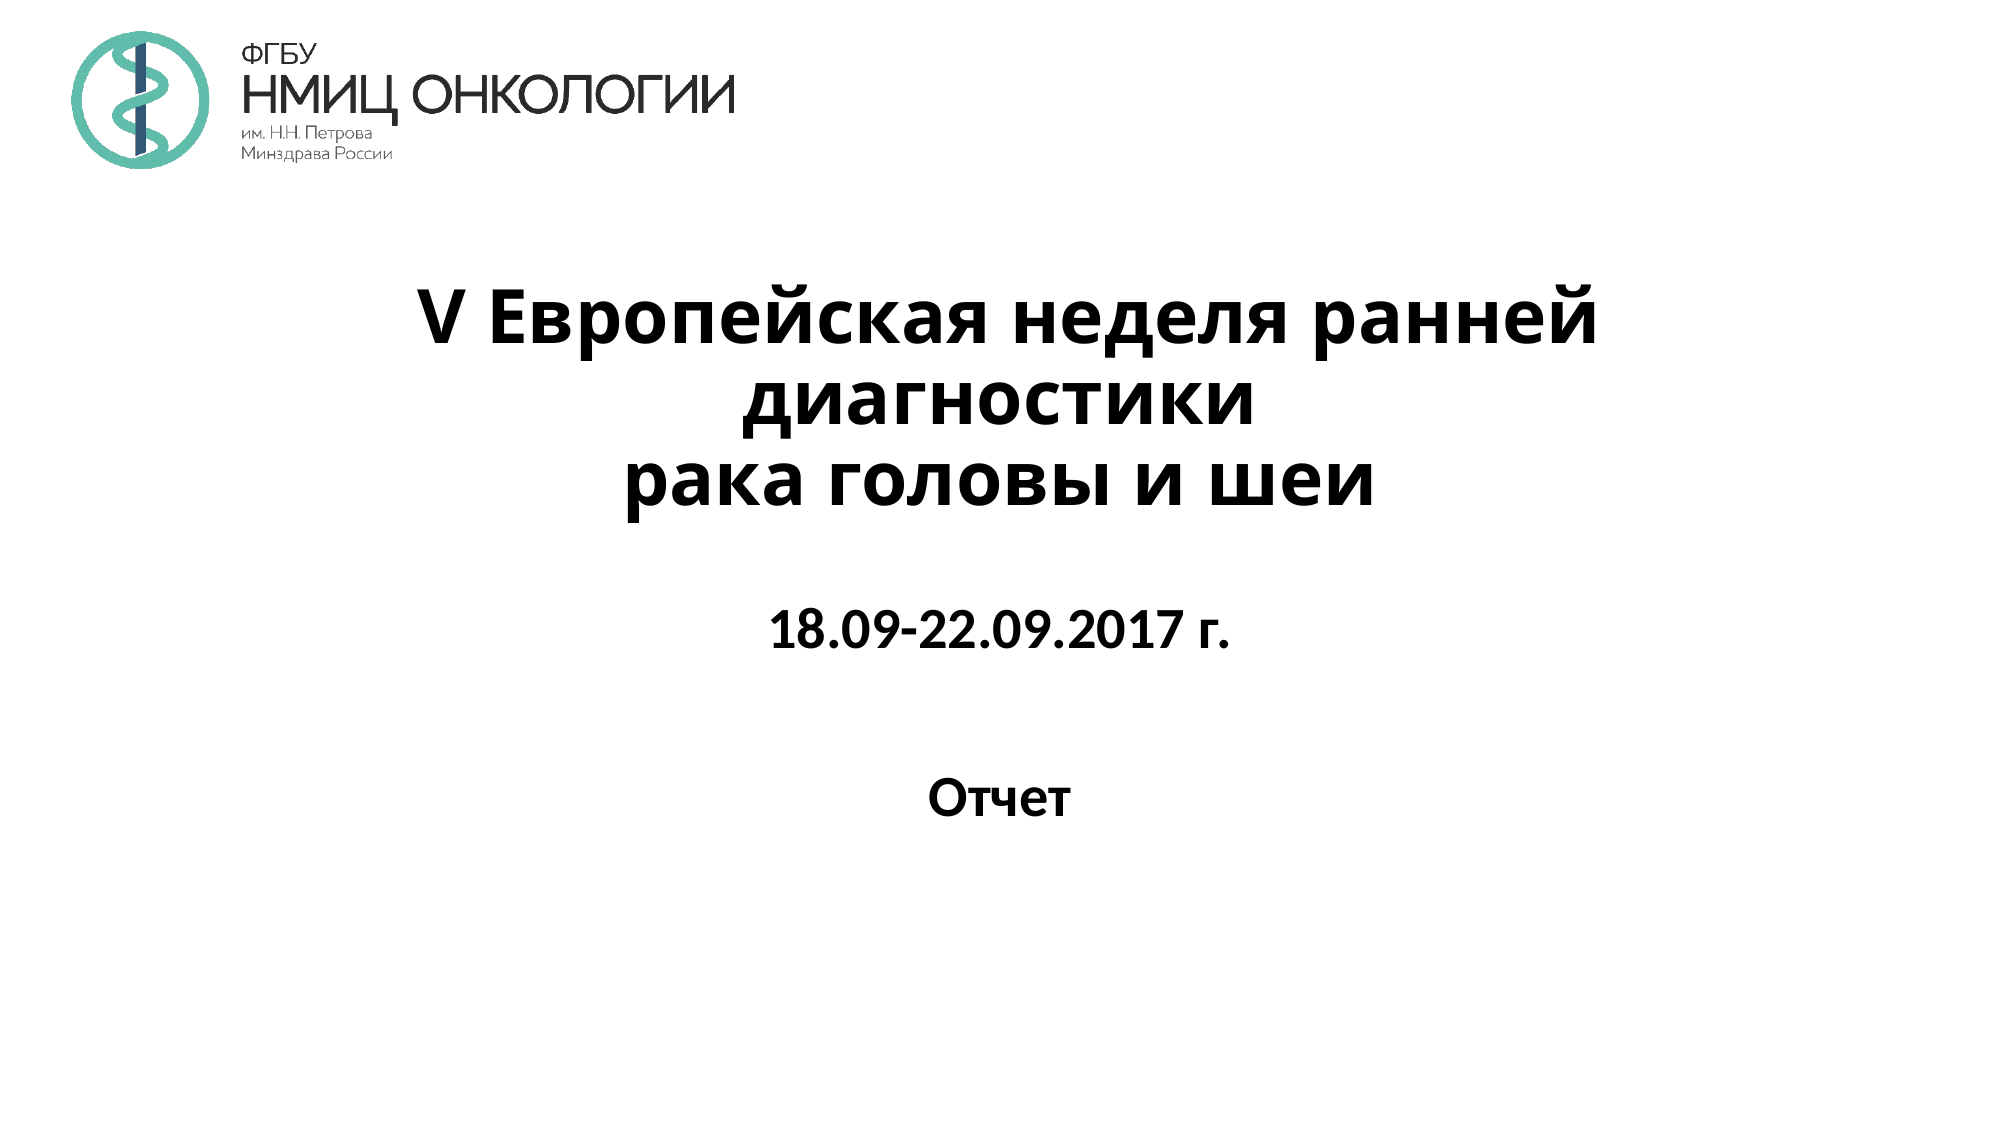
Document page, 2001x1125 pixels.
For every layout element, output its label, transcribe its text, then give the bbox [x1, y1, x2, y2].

subtitle 18.09-22.09.2017 г. Отчет [249, 590, 1750, 863]
picture [71, 31, 734, 169]
title V Европейская неделя ранней диагностики рака головы и шеи [249, 218, 1750, 530]
